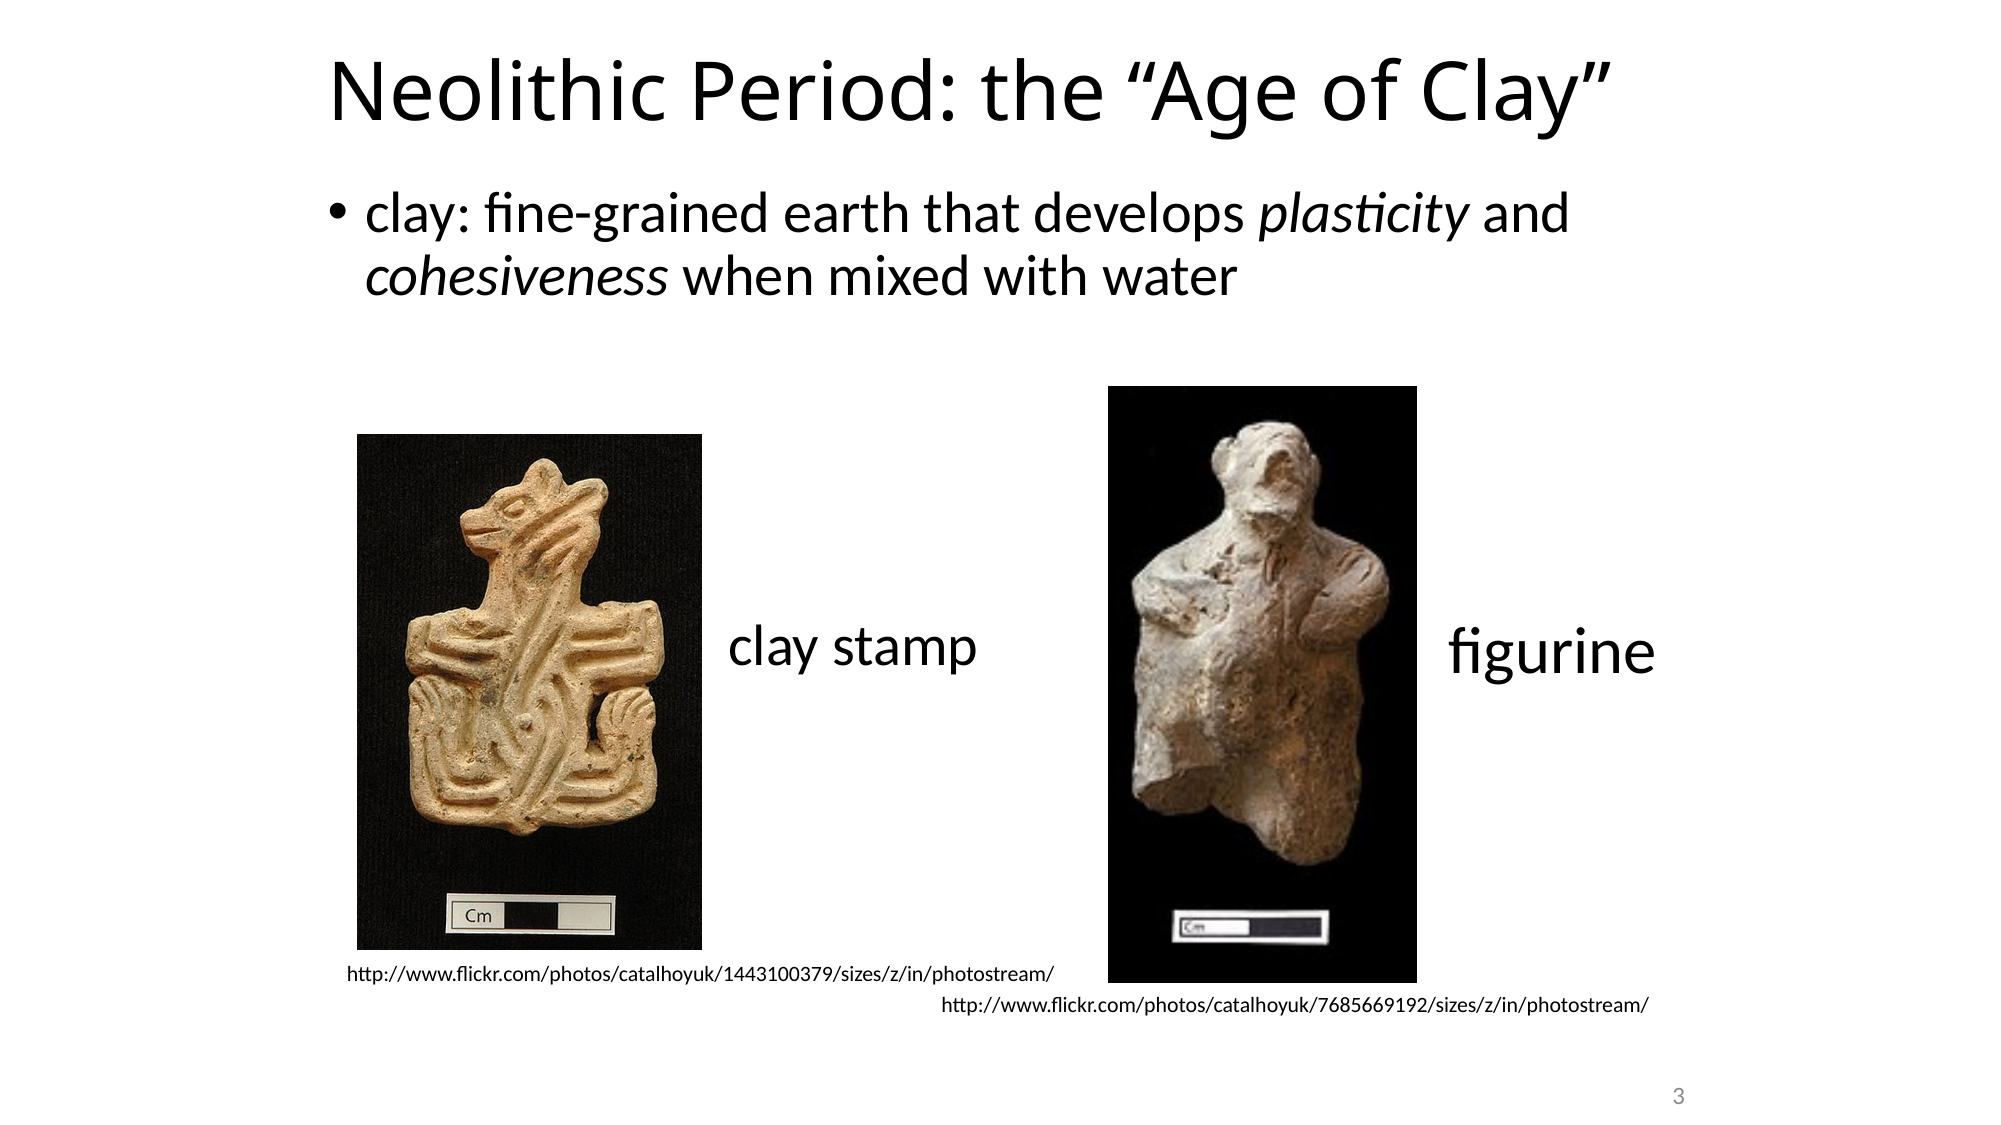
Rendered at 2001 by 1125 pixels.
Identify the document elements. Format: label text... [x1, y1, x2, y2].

text_box figurine [1433, 599, 1673, 695]
picture [1108, 386, 1417, 983]
list clay: fine-grained earth that develops plasticity and cohesiveness when mixed with water [312, 174, 1663, 918]
picture [357, 434, 702, 950]
text_box clay stamp [713, 600, 994, 685]
text_box http://www.flickr.com/photos/catalhoyuk/7685669192/sizes/z/in/photostream/ [926, 983, 1666, 1025]
title Neolithic Period: the “Age of Clay” [312, 0, 1663, 174]
text_box http://www.flickr.com/photos/catalhoyuk/1443100379/sizes/z/in/photostream/ [332, 952, 1071, 994]
slide_number 3 [1350, 1065, 1700, 1125]
